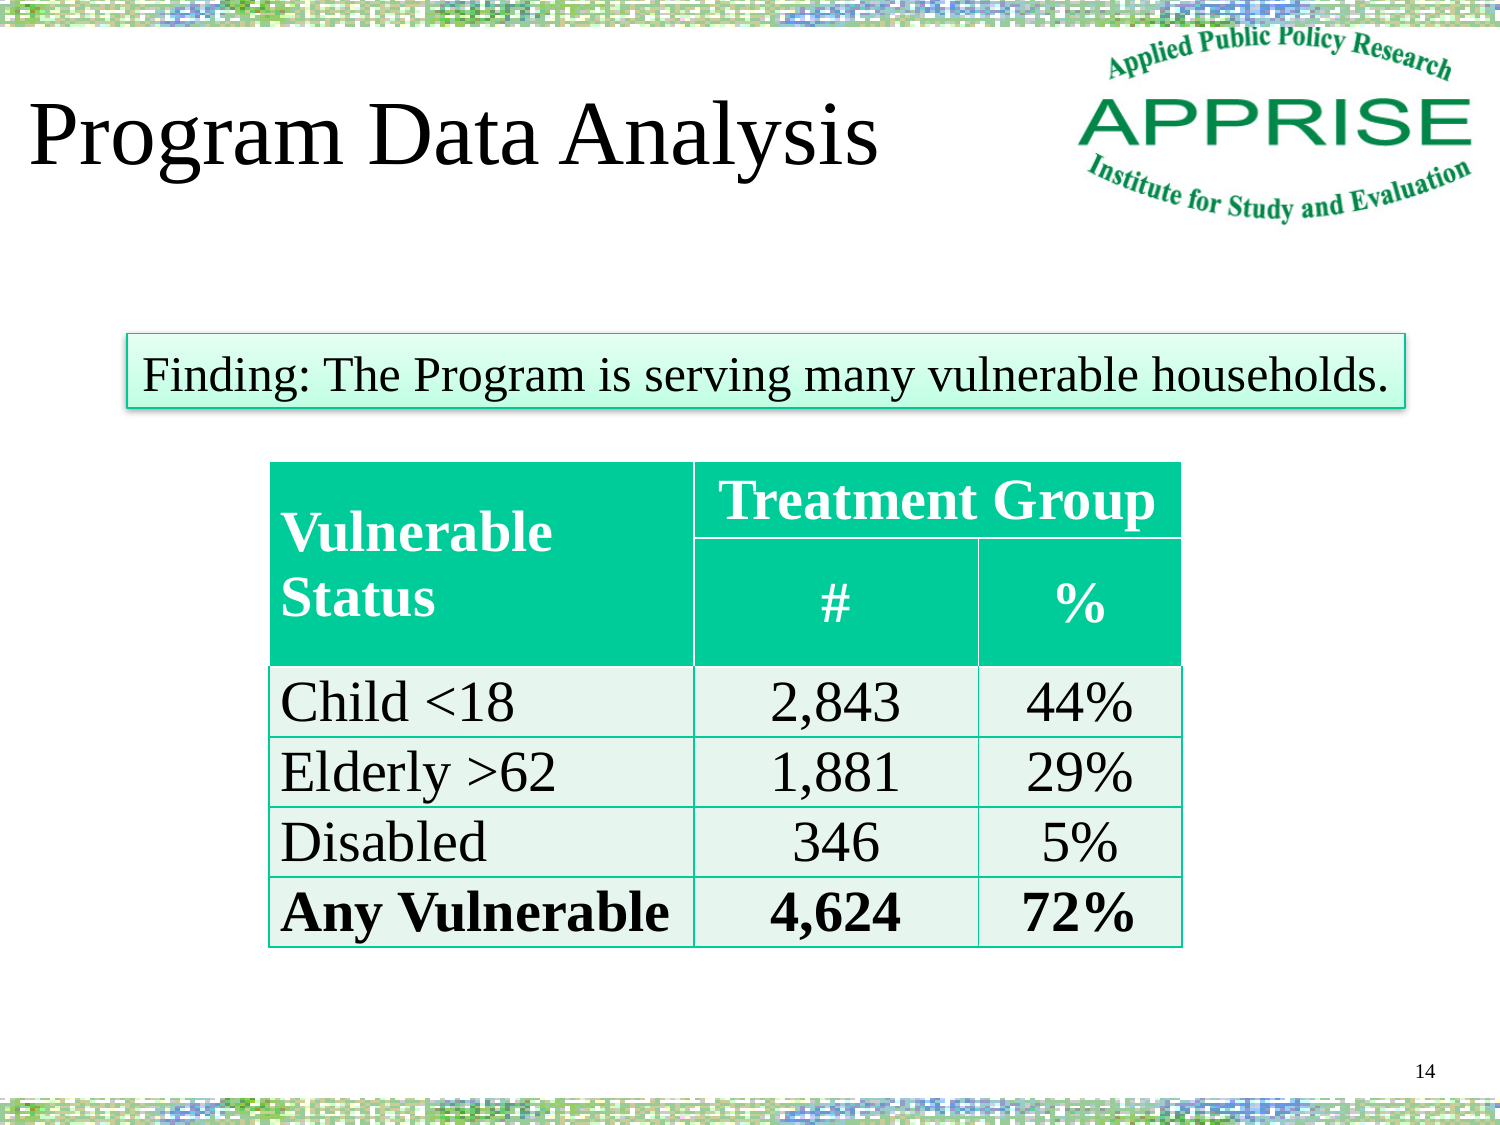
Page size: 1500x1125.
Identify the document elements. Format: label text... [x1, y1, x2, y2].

table_cell 44% [979, 668, 1181, 736]
table_cell 1,881 [695, 738, 978, 806]
table_cell # [695, 539, 978, 666]
table_cell % [979, 539, 1181, 666]
table_cell 5% [979, 808, 1181, 876]
text_box 14 [1399, 1050, 1463, 1090]
table_cell 29% [979, 738, 1181, 806]
table_cell Elderly >62 [270, 738, 693, 806]
table_cell Disabled [270, 808, 693, 876]
table_cell Child <18 [270, 668, 693, 736]
table_cell 346 [695, 808, 978, 876]
table_header Treatment Group [695, 462, 1181, 537]
table_cell 2,843 [695, 668, 978, 736]
text_box Finding: The Program is serving many vulnerable households. [126, 333, 1406, 409]
table_header Vulnerable Status [270, 462, 693, 666]
table_cell 4,624 [695, 878, 978, 946]
picture [0, 1098, 1500, 1125]
table_cell 72% [979, 878, 1181, 946]
title Program Data Analysis [14, 36, 1044, 223]
picture [0, 0, 1500, 251]
table_cell Any Vulnerable [270, 878, 693, 946]
